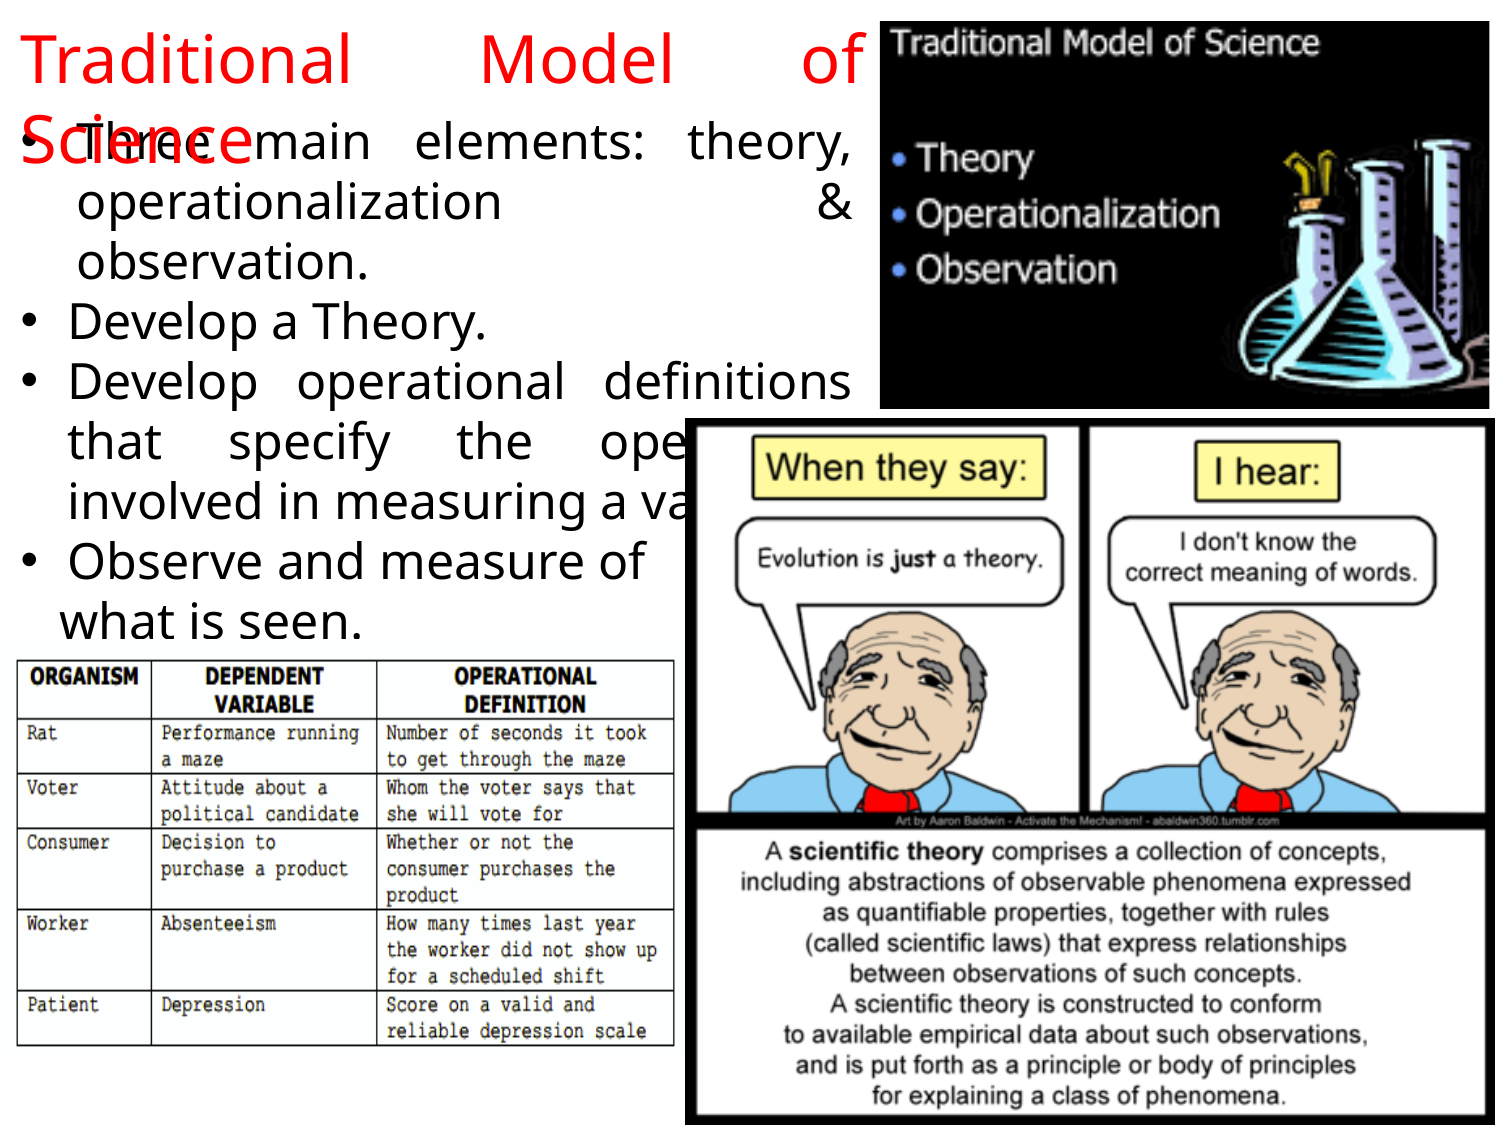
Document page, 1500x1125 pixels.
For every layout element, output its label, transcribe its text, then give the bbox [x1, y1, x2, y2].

text_box Three main elements: theory, operationalization & observation. Develop a Theory. Develop operational definitions that specify the operations involved in measuring a variable. Observe and measure of what is seen. [5, 185, 869, 638]
picture [5, 417, 1495, 1125]
picture [879, 21, 1490, 410]
text_box Traditional Model of Science [5, 9, 880, 185]
